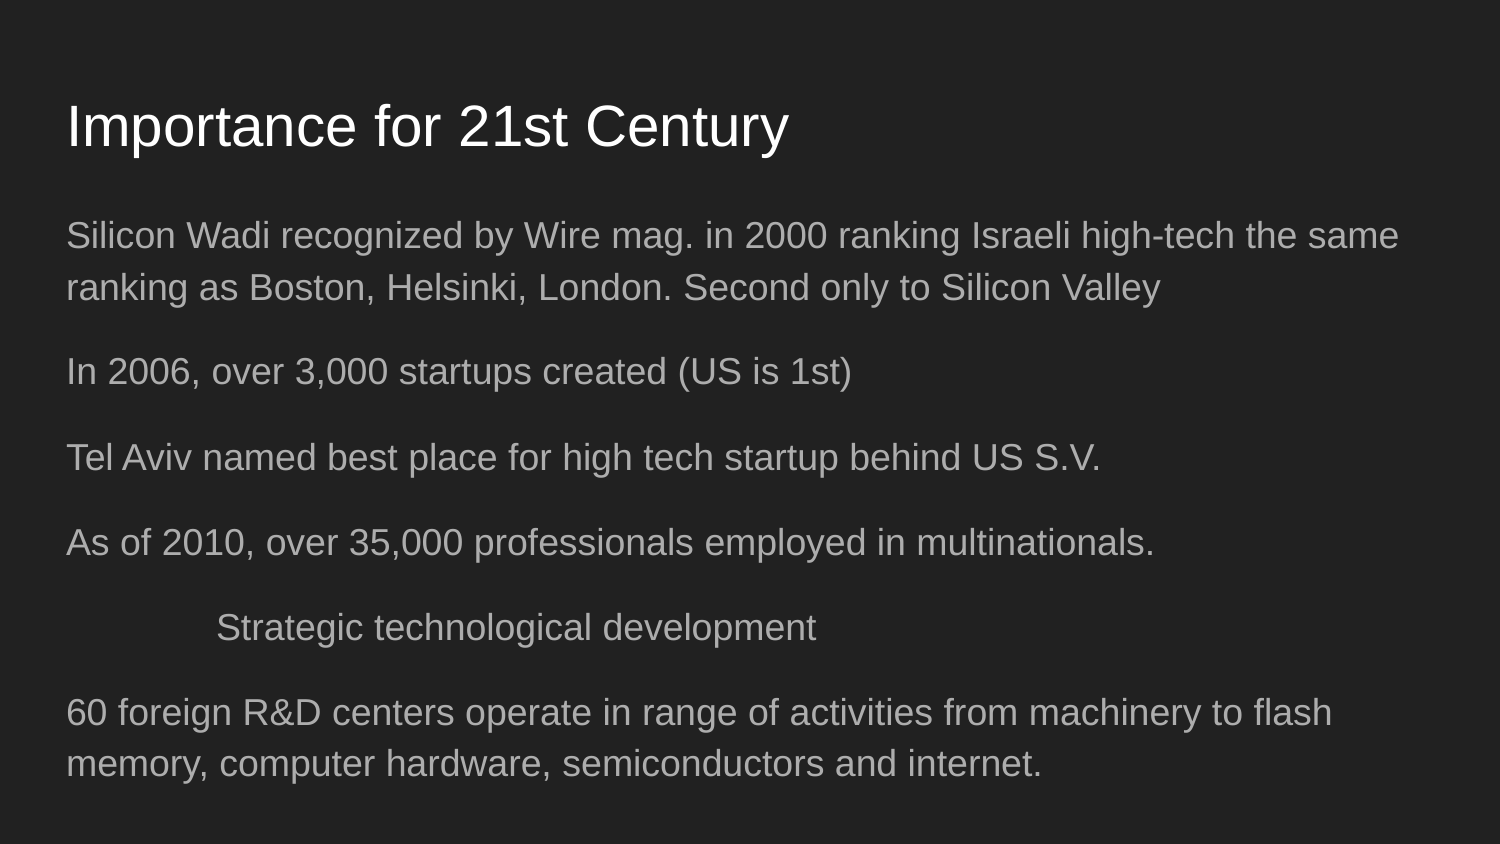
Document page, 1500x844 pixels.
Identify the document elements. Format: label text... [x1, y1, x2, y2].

title Importance for 21st Century [51, 72, 1449, 167]
list Silicon Wadi recognized by Wire mag. in 2000 ranking Israeli high-tech the same ranking as Boston, Helsinki, London. Second only to Silicon Valley In 2006, over 3,000 startups created (US is 1st) Tel Aviv named best place for high tech startup behind US S.V. As of 2010, over 35,000 professionals employed in multinationals. Strategic technological development 60 foreign R&D centers operate in range of activities from machinery to flash memory, computer hardware, semiconductors and internet. [51, 189, 1449, 750]
